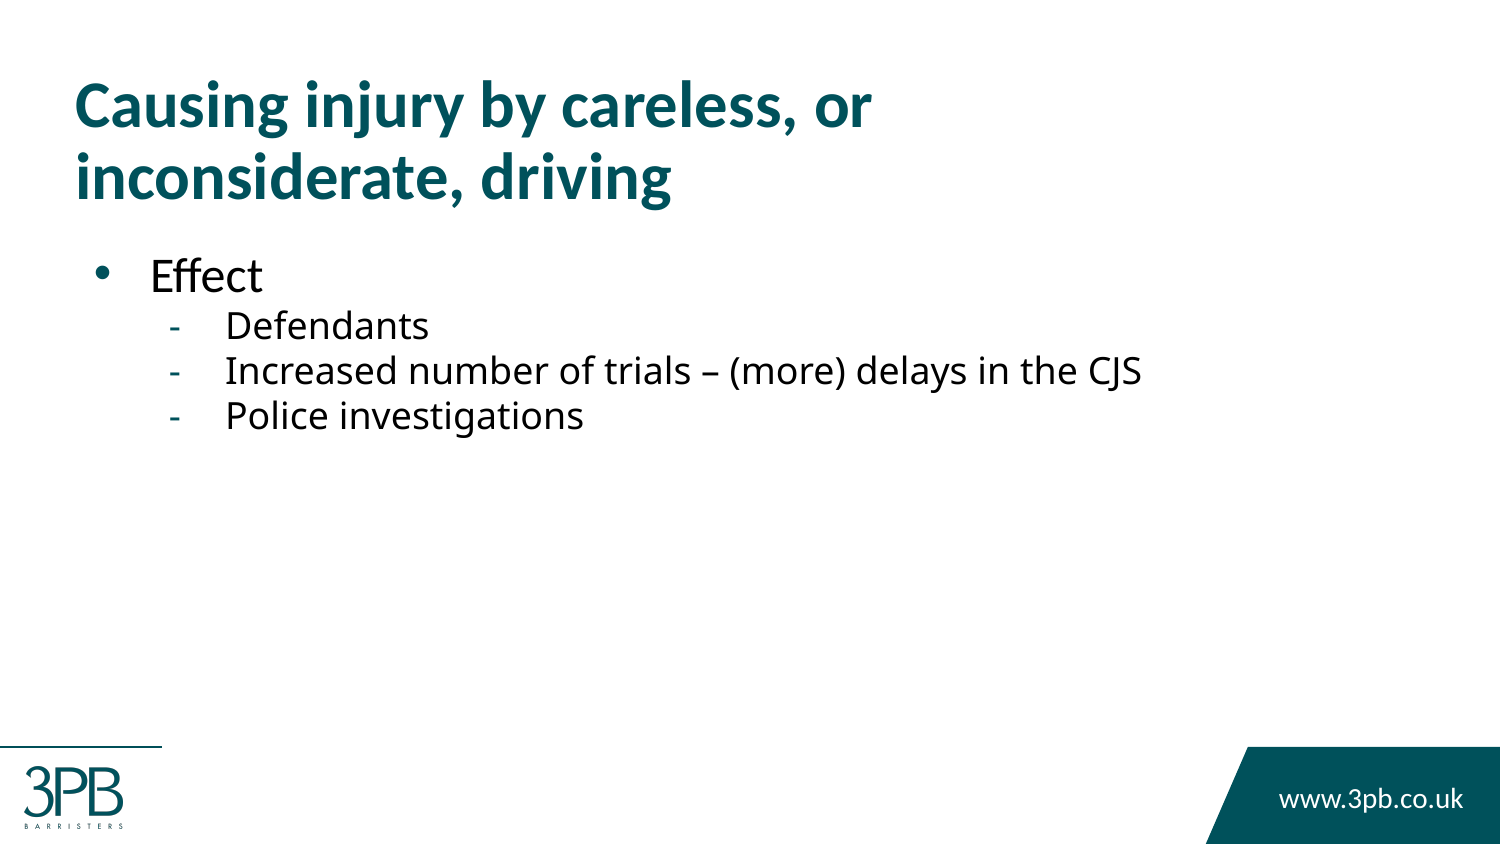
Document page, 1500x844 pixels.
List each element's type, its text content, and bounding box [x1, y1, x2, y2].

list Effect Defendants Increased number of trials – (more) delays in the CJS Police investigations [75, 242, 1420, 770]
picture [24, 766, 123, 829]
title Causing injury by careless, or inconsiderate, driving [75, 96, 1233, 215]
